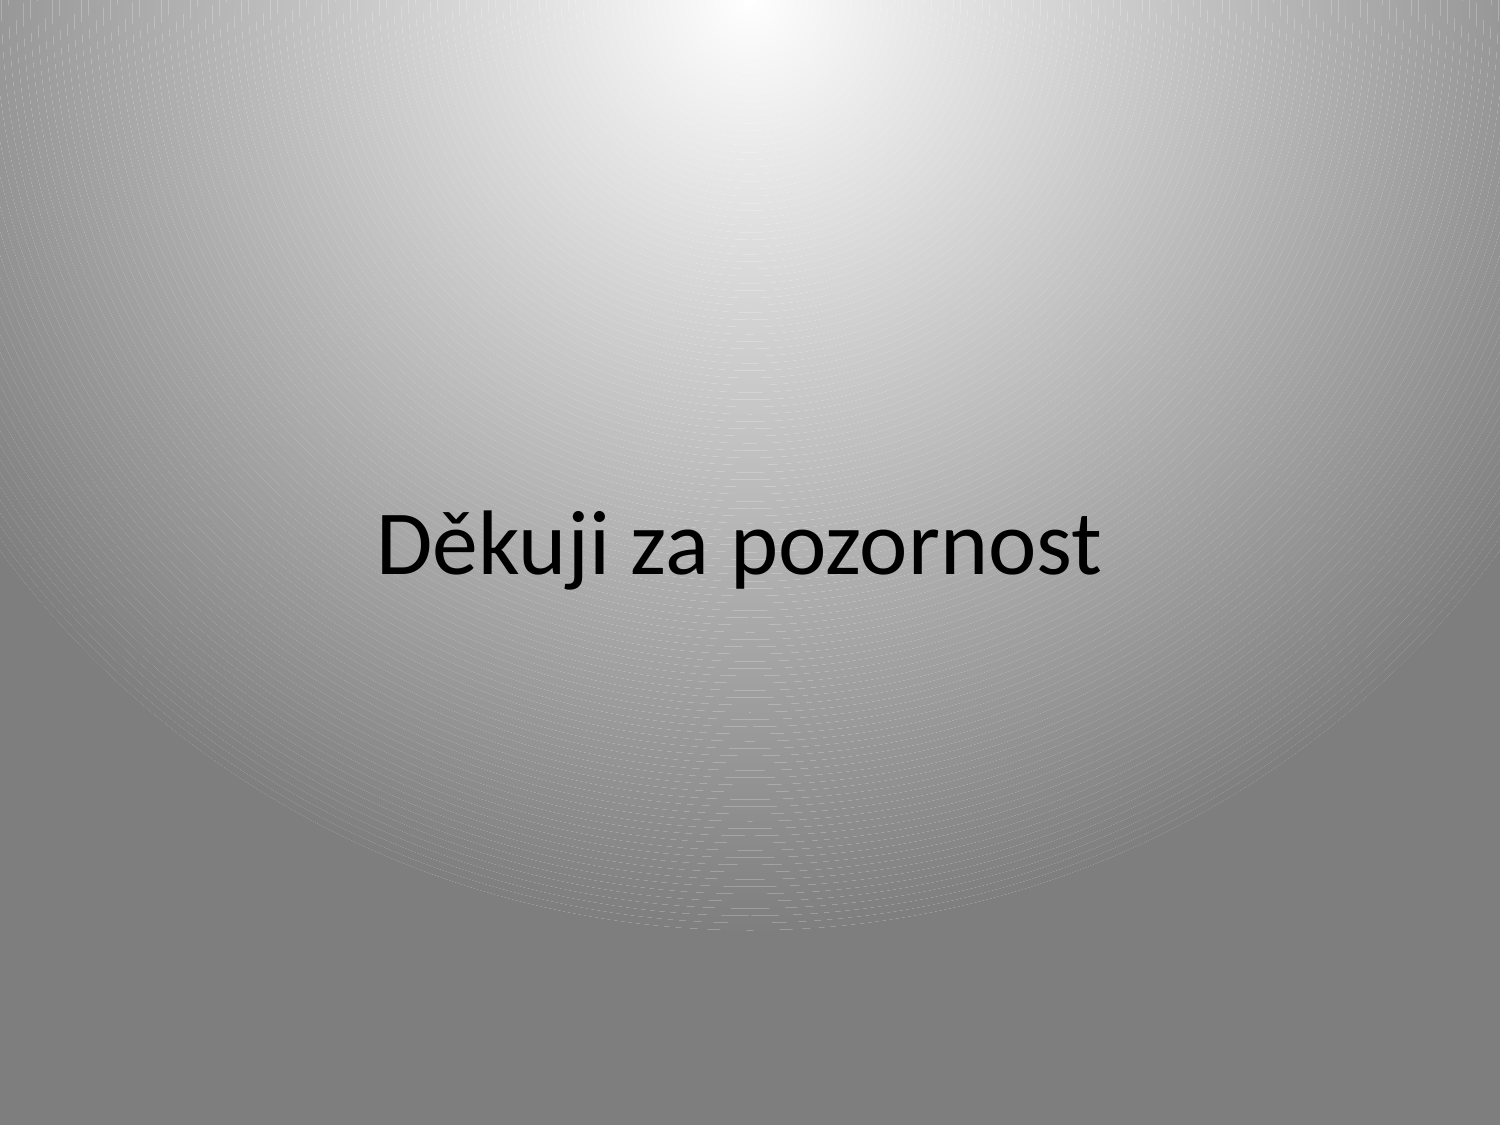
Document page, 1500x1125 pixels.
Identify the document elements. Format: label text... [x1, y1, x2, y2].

title Děkuji za pozornost [64, 444, 1415, 632]
